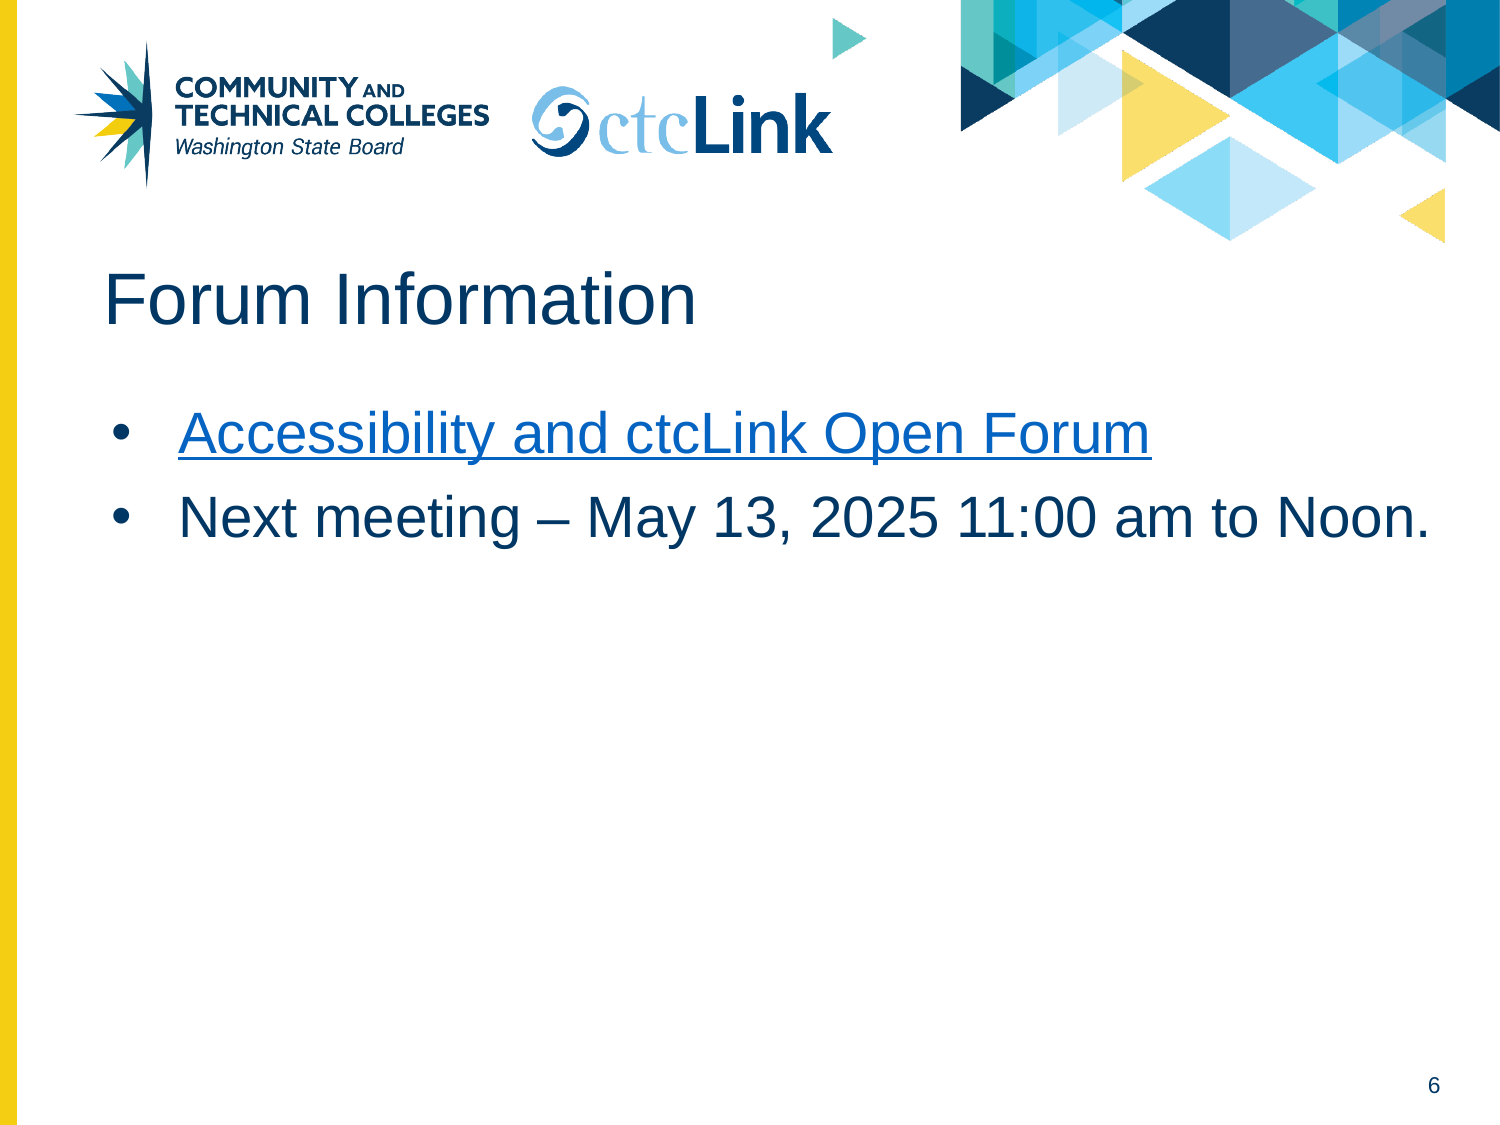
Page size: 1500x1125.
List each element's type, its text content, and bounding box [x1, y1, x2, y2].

picture [17, 0, 1500, 243]
list Accessibility and ctcLink Open Forum Next meeting – May 13, 2025 11:00 am to Noon. [88, 396, 1456, 1013]
slide_number 6 [1378, 1063, 1456, 1103]
title Forum Information [88, 254, 1456, 385]
